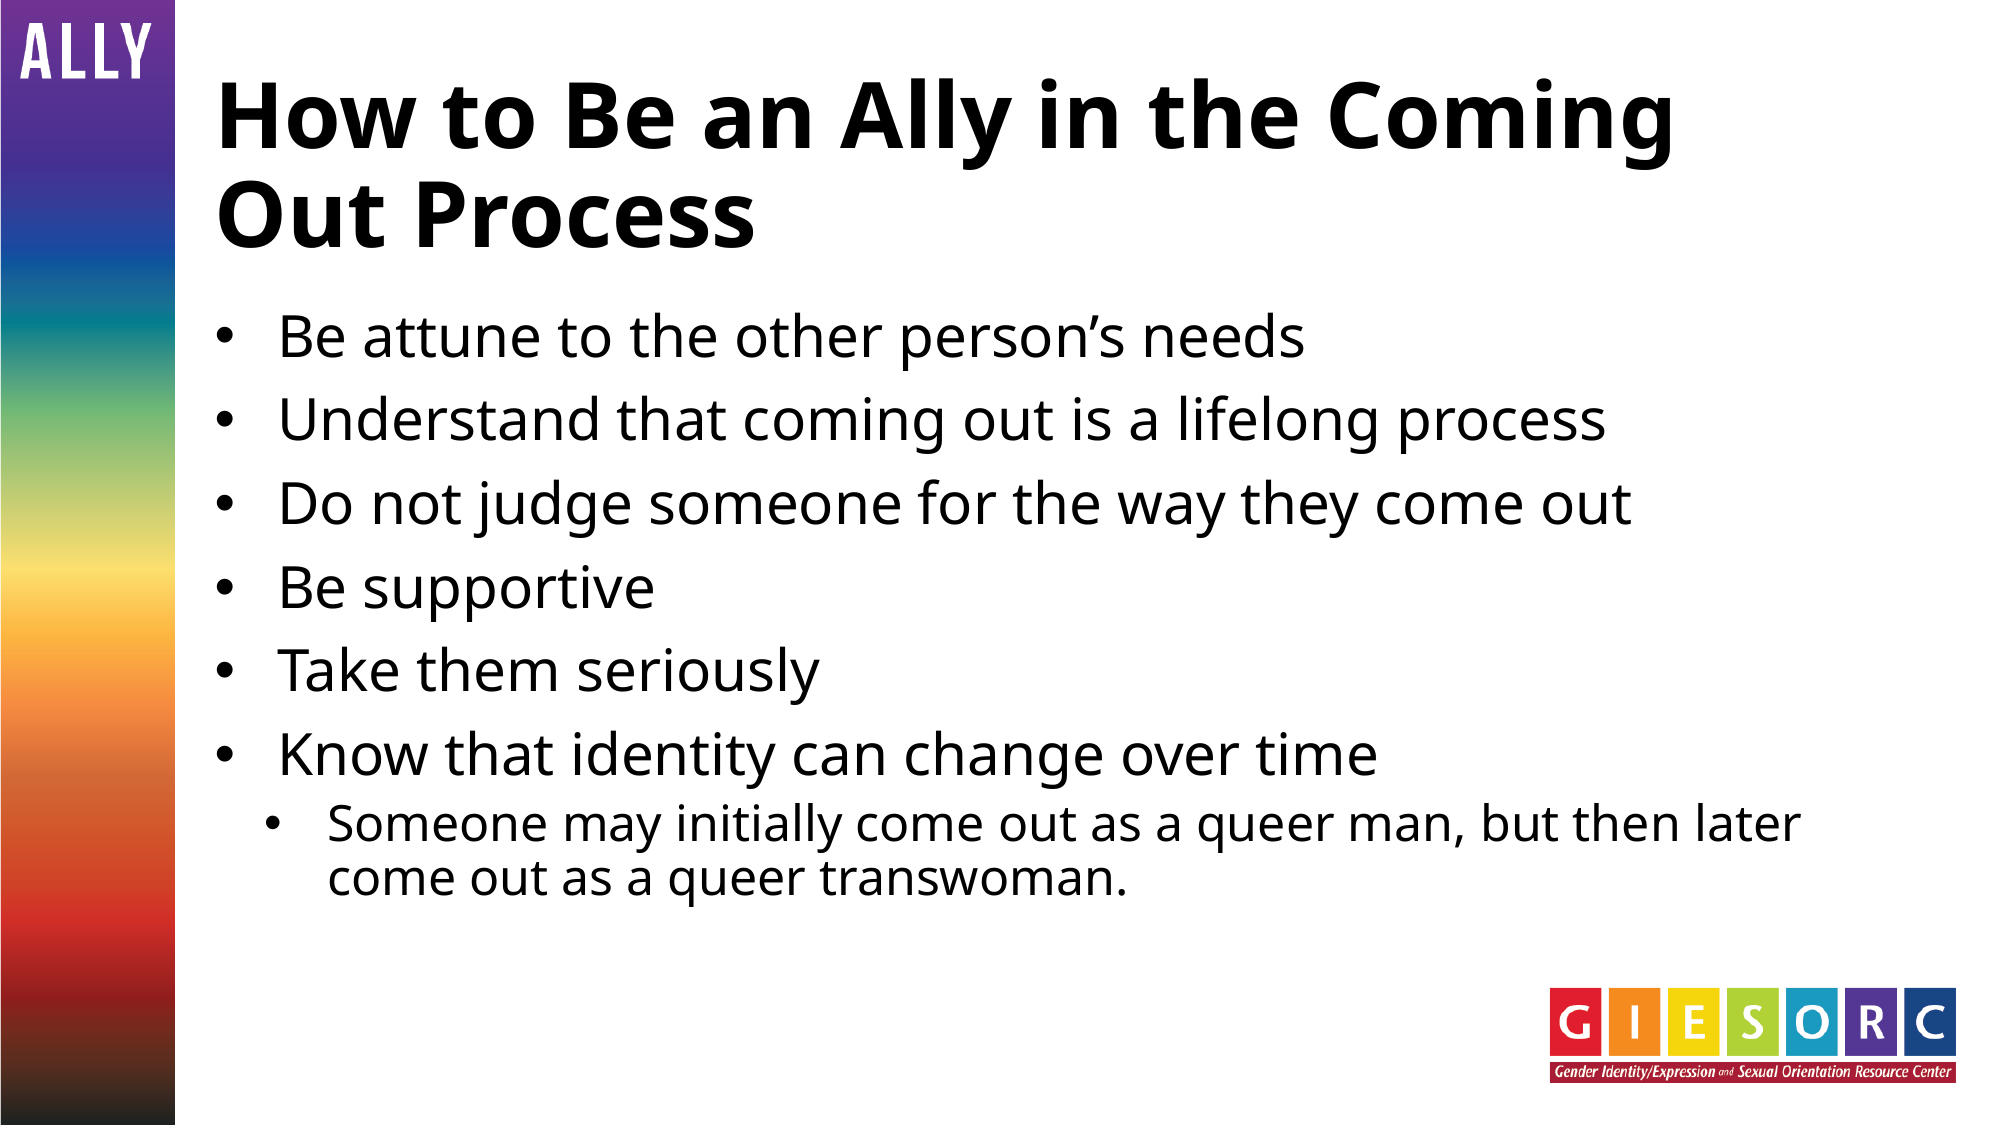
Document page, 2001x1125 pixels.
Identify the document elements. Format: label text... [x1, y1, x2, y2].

picture [0, 0, 2001, 1125]
list Be attune to the other person’s needs Understand that coming out is a lifelong process Do not judge someone for the way they come out Be supportive Take them seriously Know that identity can change over time Someone may initially come out as a queer man, but then later come out as a queer transwoman. [199, 299, 1863, 1014]
title How to Be an Ally in the Coming Out Process [199, 59, 1863, 278]
